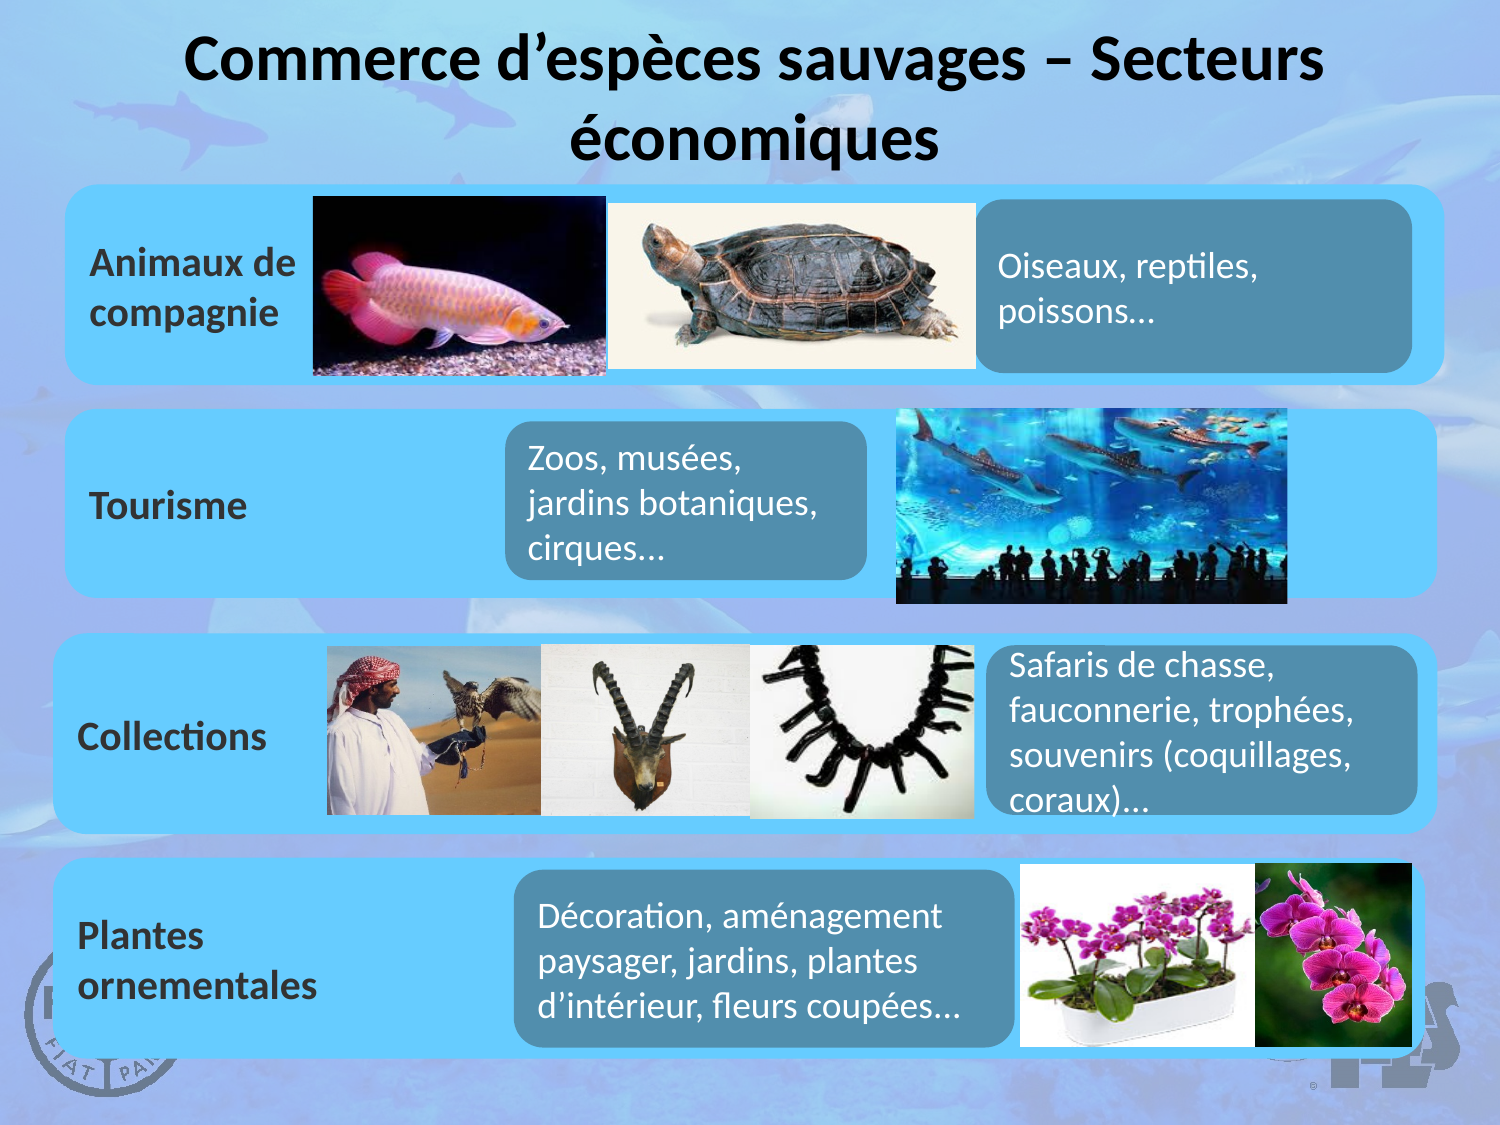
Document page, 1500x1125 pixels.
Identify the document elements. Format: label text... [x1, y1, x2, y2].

picture [312, 195, 607, 376]
picture [895, 408, 1288, 604]
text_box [1288, 408, 1438, 599]
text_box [52, 633, 1438, 835]
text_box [64, 408, 894, 599]
picture [1020, 863, 1412, 1048]
title Commerce d’espèces sauvages – Secteurs économiques [80, 0, 1431, 182]
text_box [64, 184, 1445, 386]
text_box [52, 857, 1426, 1059]
picture [749, 644, 975, 820]
